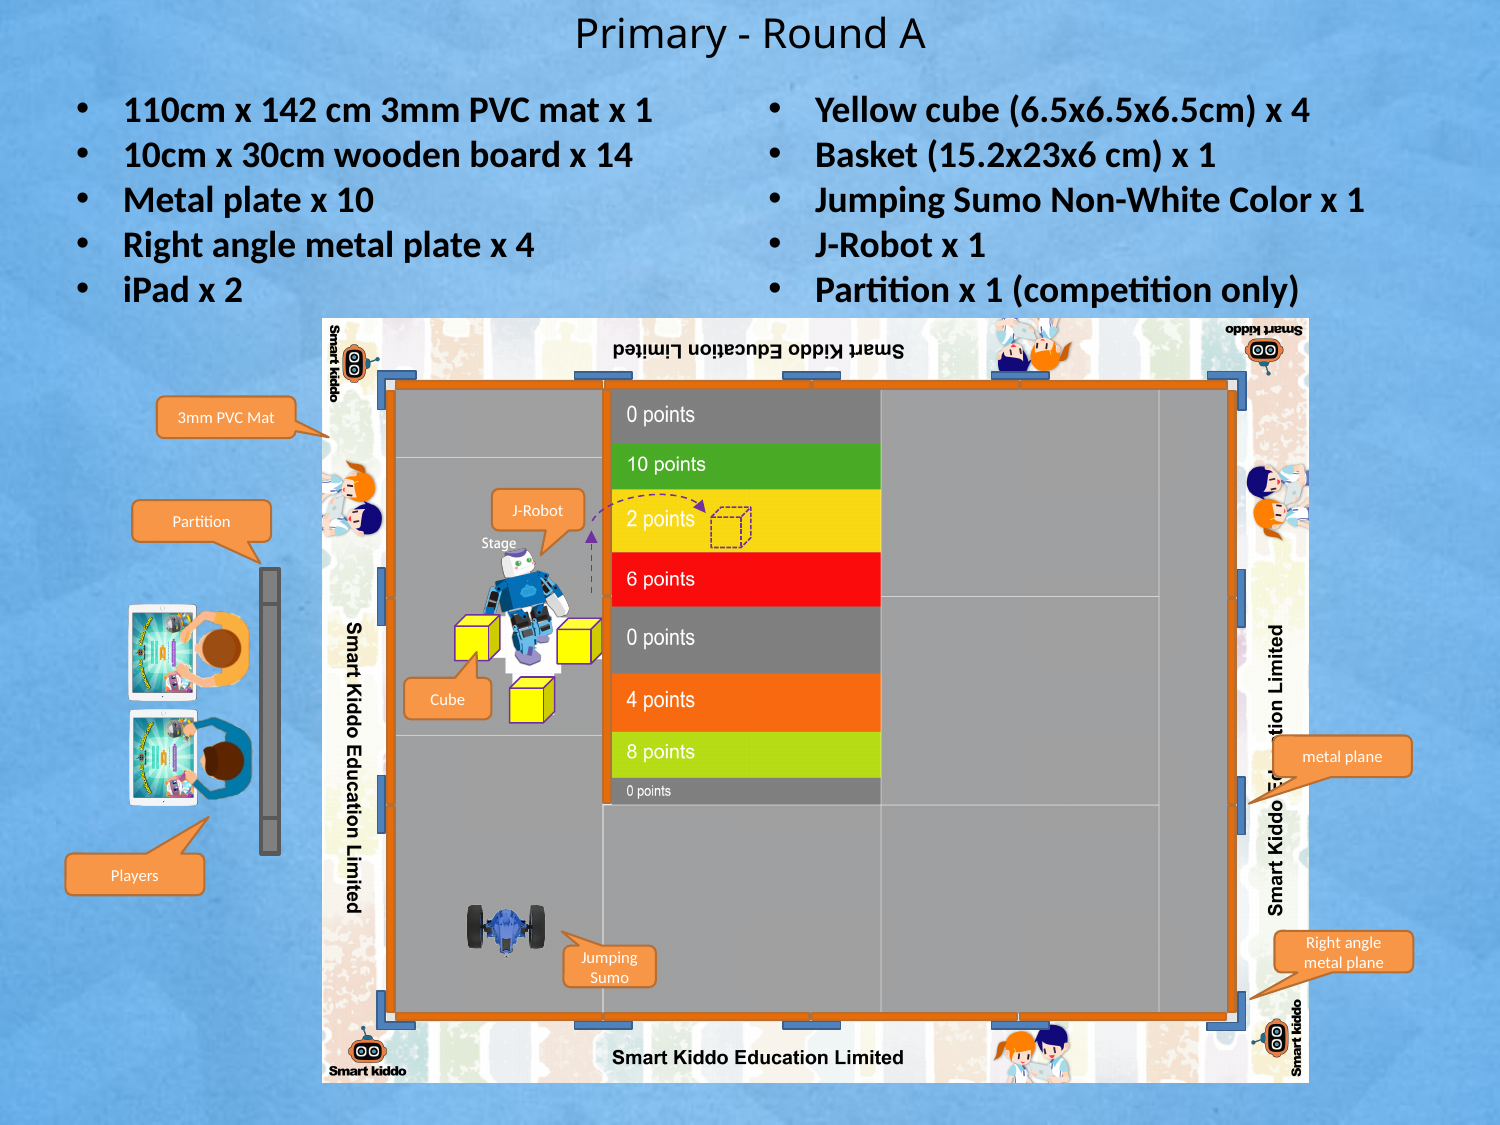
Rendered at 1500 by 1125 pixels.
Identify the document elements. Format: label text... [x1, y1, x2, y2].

text_box Yellow cube (6.5x6.5x6.5cm) x 4 Basket (15.2x23x6 cm) x 1 Jumping Sumo Non-White Color x 1 J-Robot x 1 Partition x 1 (competition only) [753, 78, 1496, 318]
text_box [65, 318, 1414, 1083]
picture [0, 65, 1500, 1125]
text_box 110cm x 142 cm 3mm PVC mat x 1 10cm x 30cm wooden board x 14 Metal plate x 10 Right angle metal plate x 4 iPad x 2 [61, 78, 703, 318]
text_box Primary - Round A [0, 0, 1500, 65]
